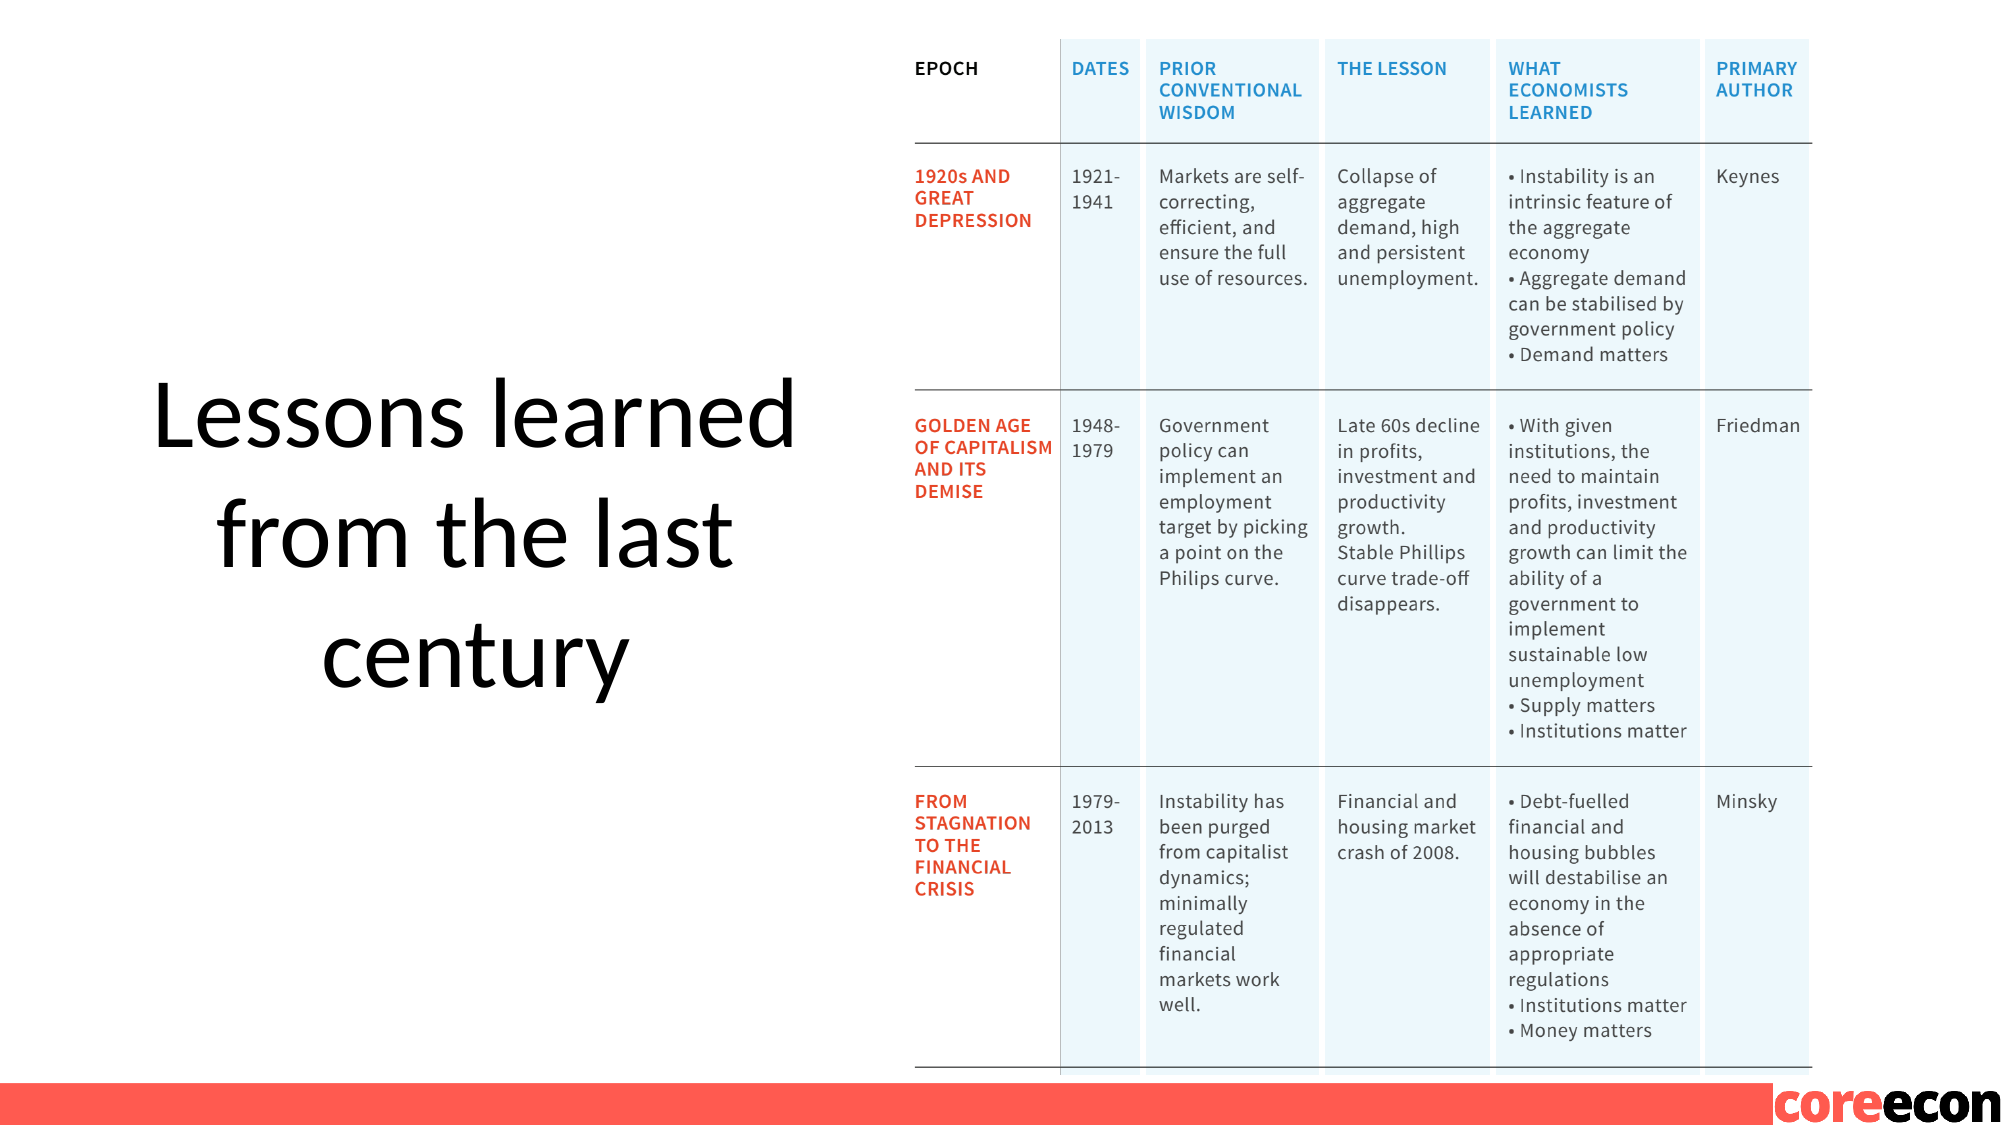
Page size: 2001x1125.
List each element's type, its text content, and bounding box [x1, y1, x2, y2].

text_box Lessons learned from the last century [72, 340, 880, 716]
picture [1773, 1080, 2001, 1125]
picture [914, 39, 1813, 1075]
